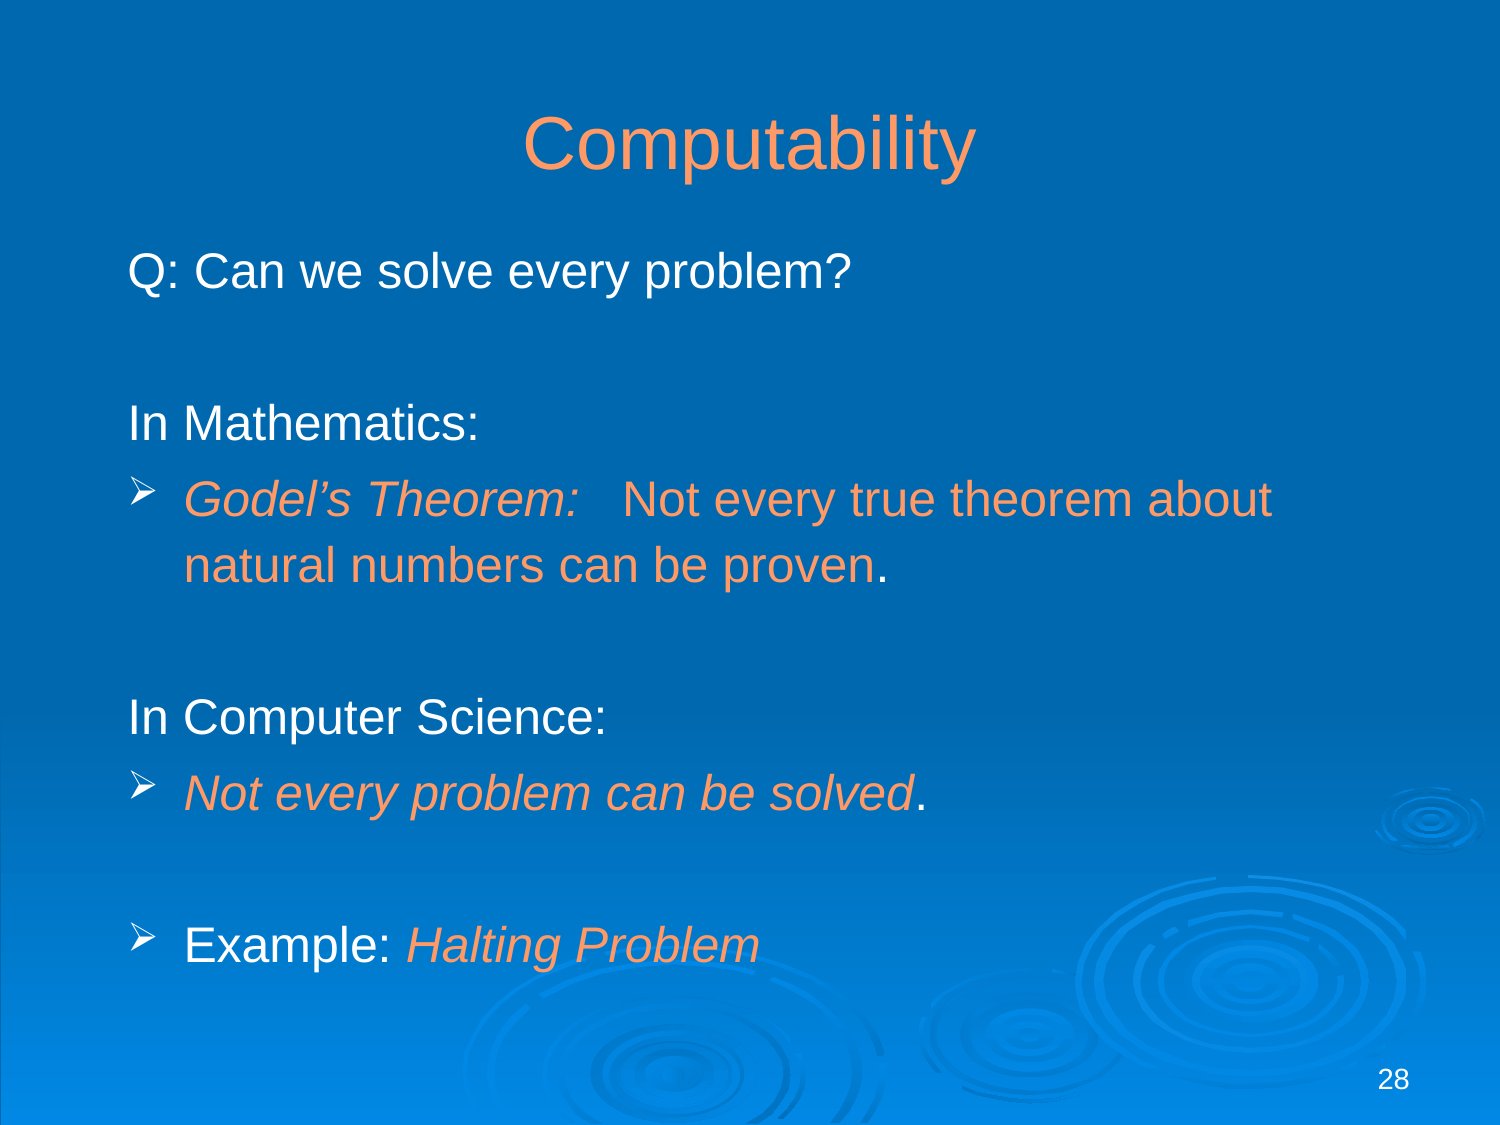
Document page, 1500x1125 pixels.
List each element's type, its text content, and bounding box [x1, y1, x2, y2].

slide_number 28 [1074, 1024, 1426, 1103]
list Q: Can we solve every problem? In Mathematics: Godel’s Theorem: Not every true theorem about natural numbers can be proven. In Computer Science: Not every problem can be solved. Example: Halting Problem [111, 224, 1388, 1000]
title Computability [74, 45, 1426, 233]
